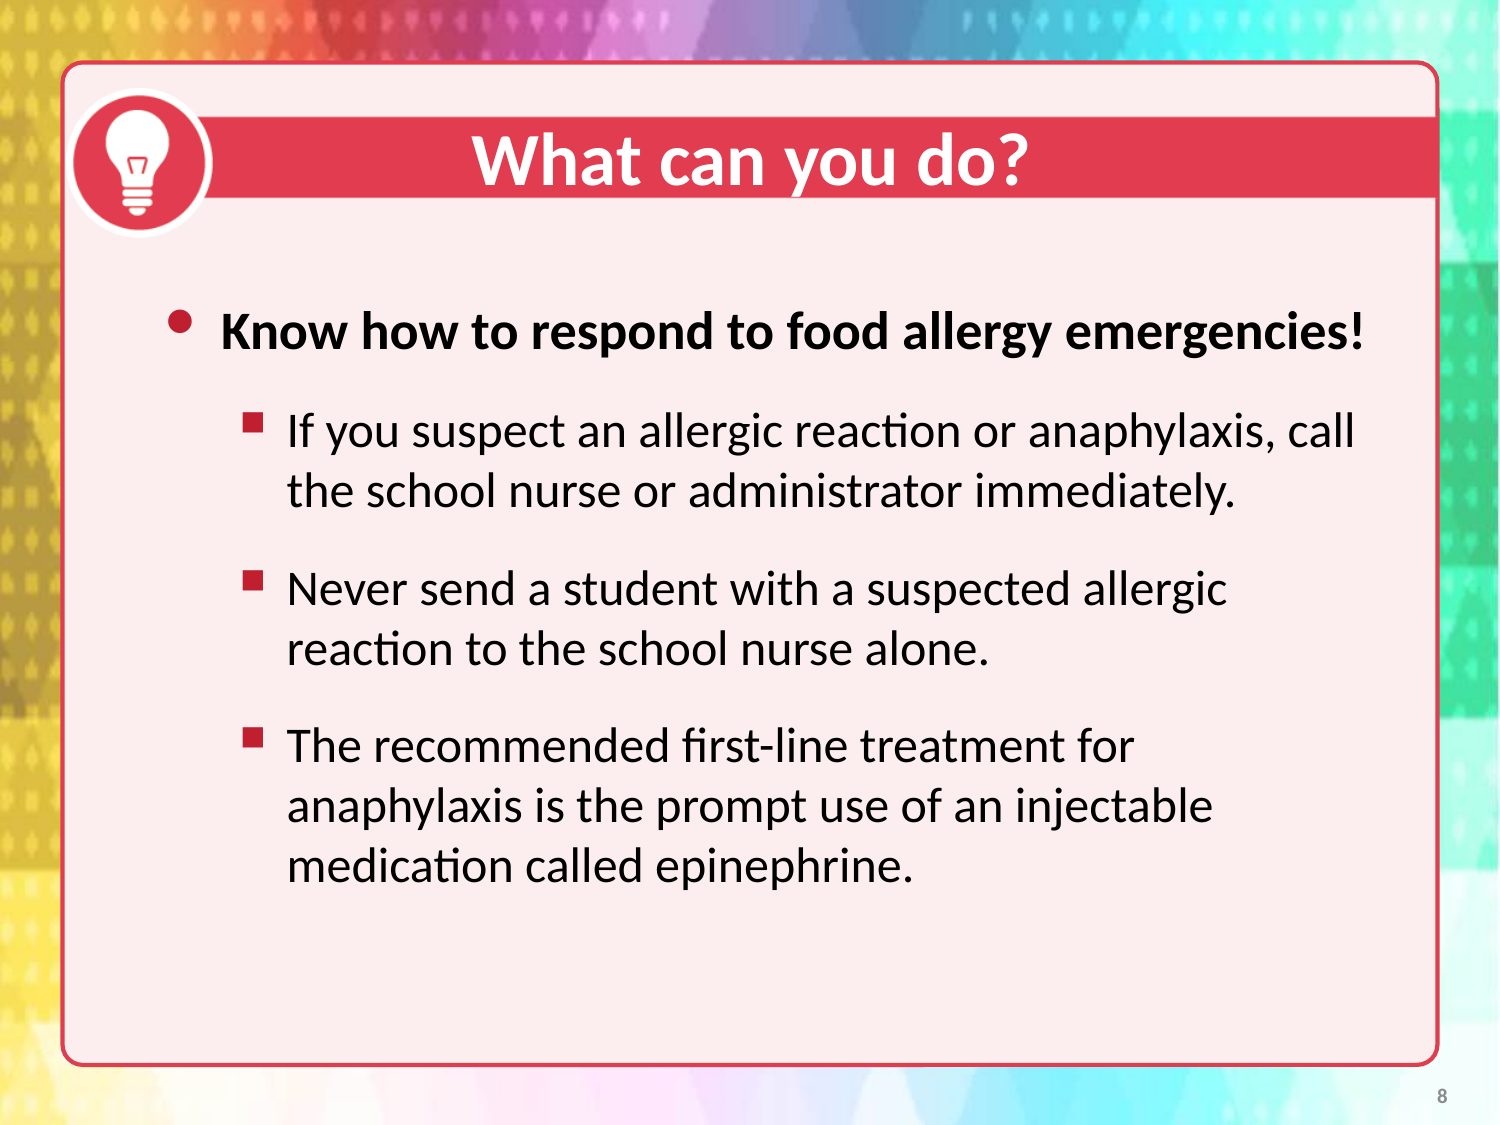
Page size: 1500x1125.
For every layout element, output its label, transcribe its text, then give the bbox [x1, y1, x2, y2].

picture [0, 0, 1500, 1125]
list Know how to respond to food allergy emergencies! If you suspect an allergic reaction or anaphylaxis, call the school nurse or administrator immediately. Never send a student with a suspected allergic reaction to the school nurse alone. The recommended first-line treatment for anaphylaxis is the prompt use of an injectable medication called epinephrine. [150, 287, 1388, 938]
slide_number 8 [1112, 1077, 1463, 1113]
text_box What can you do? [66, 102, 1438, 291]
